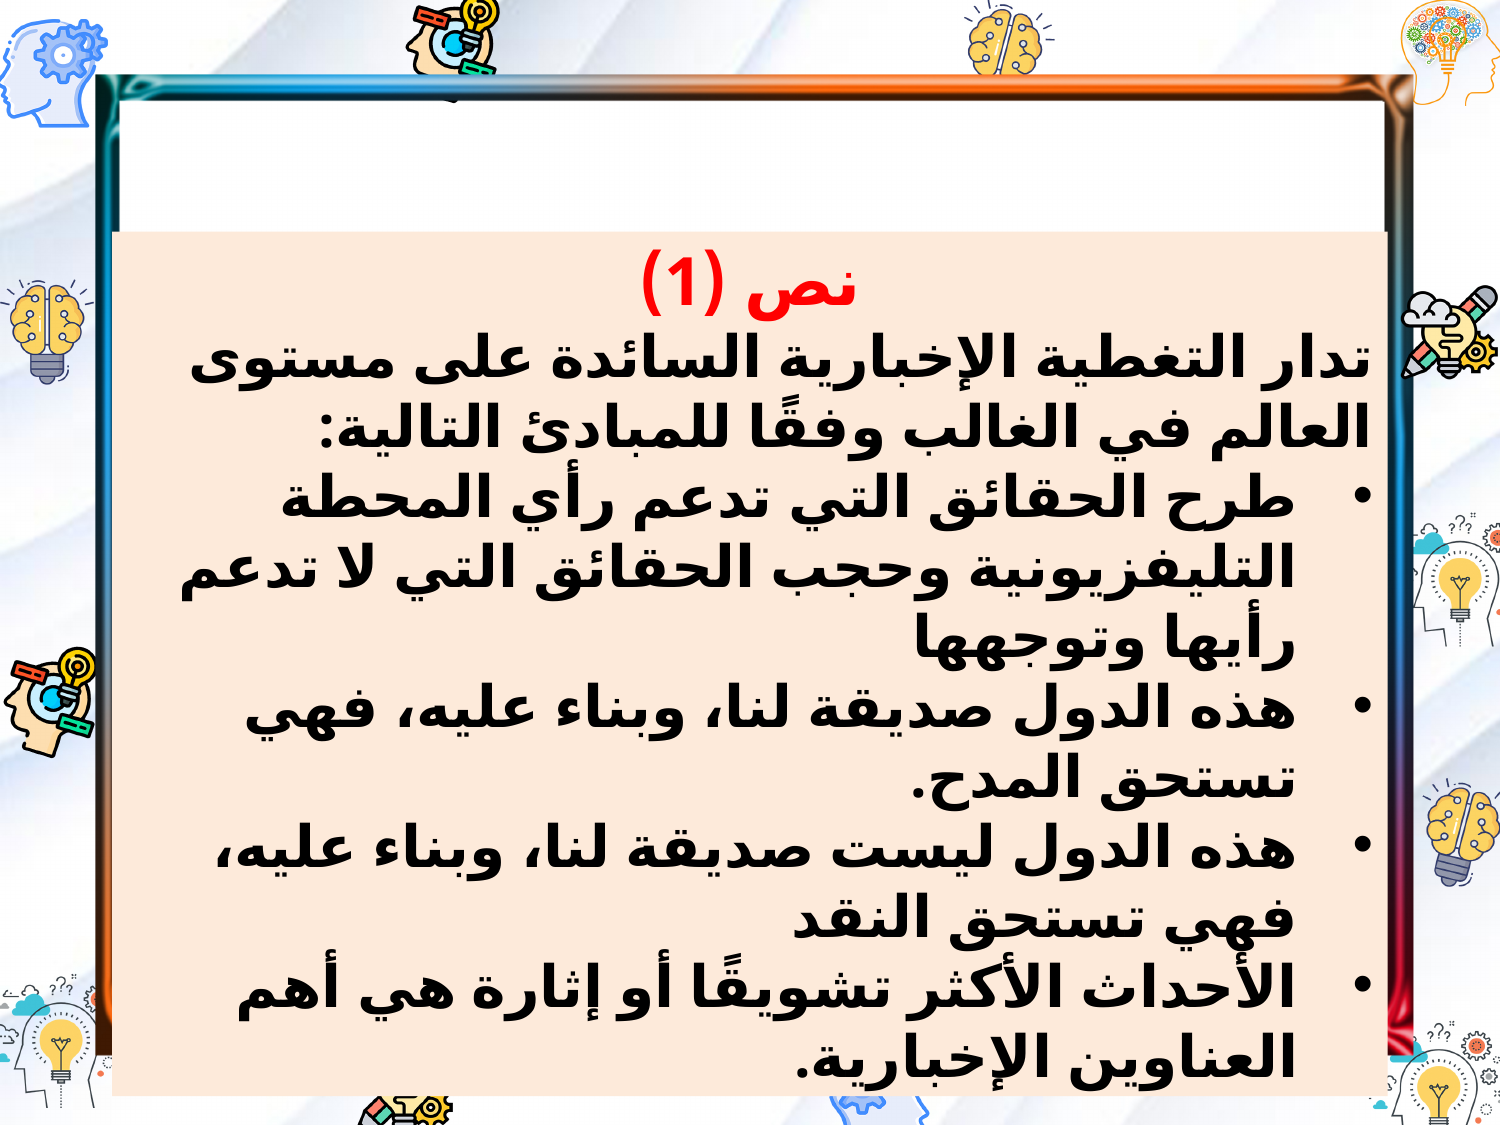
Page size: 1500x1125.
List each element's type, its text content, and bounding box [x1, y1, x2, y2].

picture [0, 0, 1500, 1125]
text_box نص (1) تدار التغطية الإخبارية السائدة على مستوى العالم في الغالب وفقًا للمبادئ التالية: طرح الحقائق التي تدعم رأي المحطة التليفزيونية وحجب الحقائق التي لا تدعم رأيها وتوجهها هذه الدول صديقة لنا، وبناء عليه، فهي تستحق المدح. هذه الدول ليست صديقة لنا، وبناء عليه، فهي تستحق النقد الأحداث الأكثر تشويقًا أو إثارة هي أهم العناوين الإخبارية. [112, 231, 1388, 1097]
